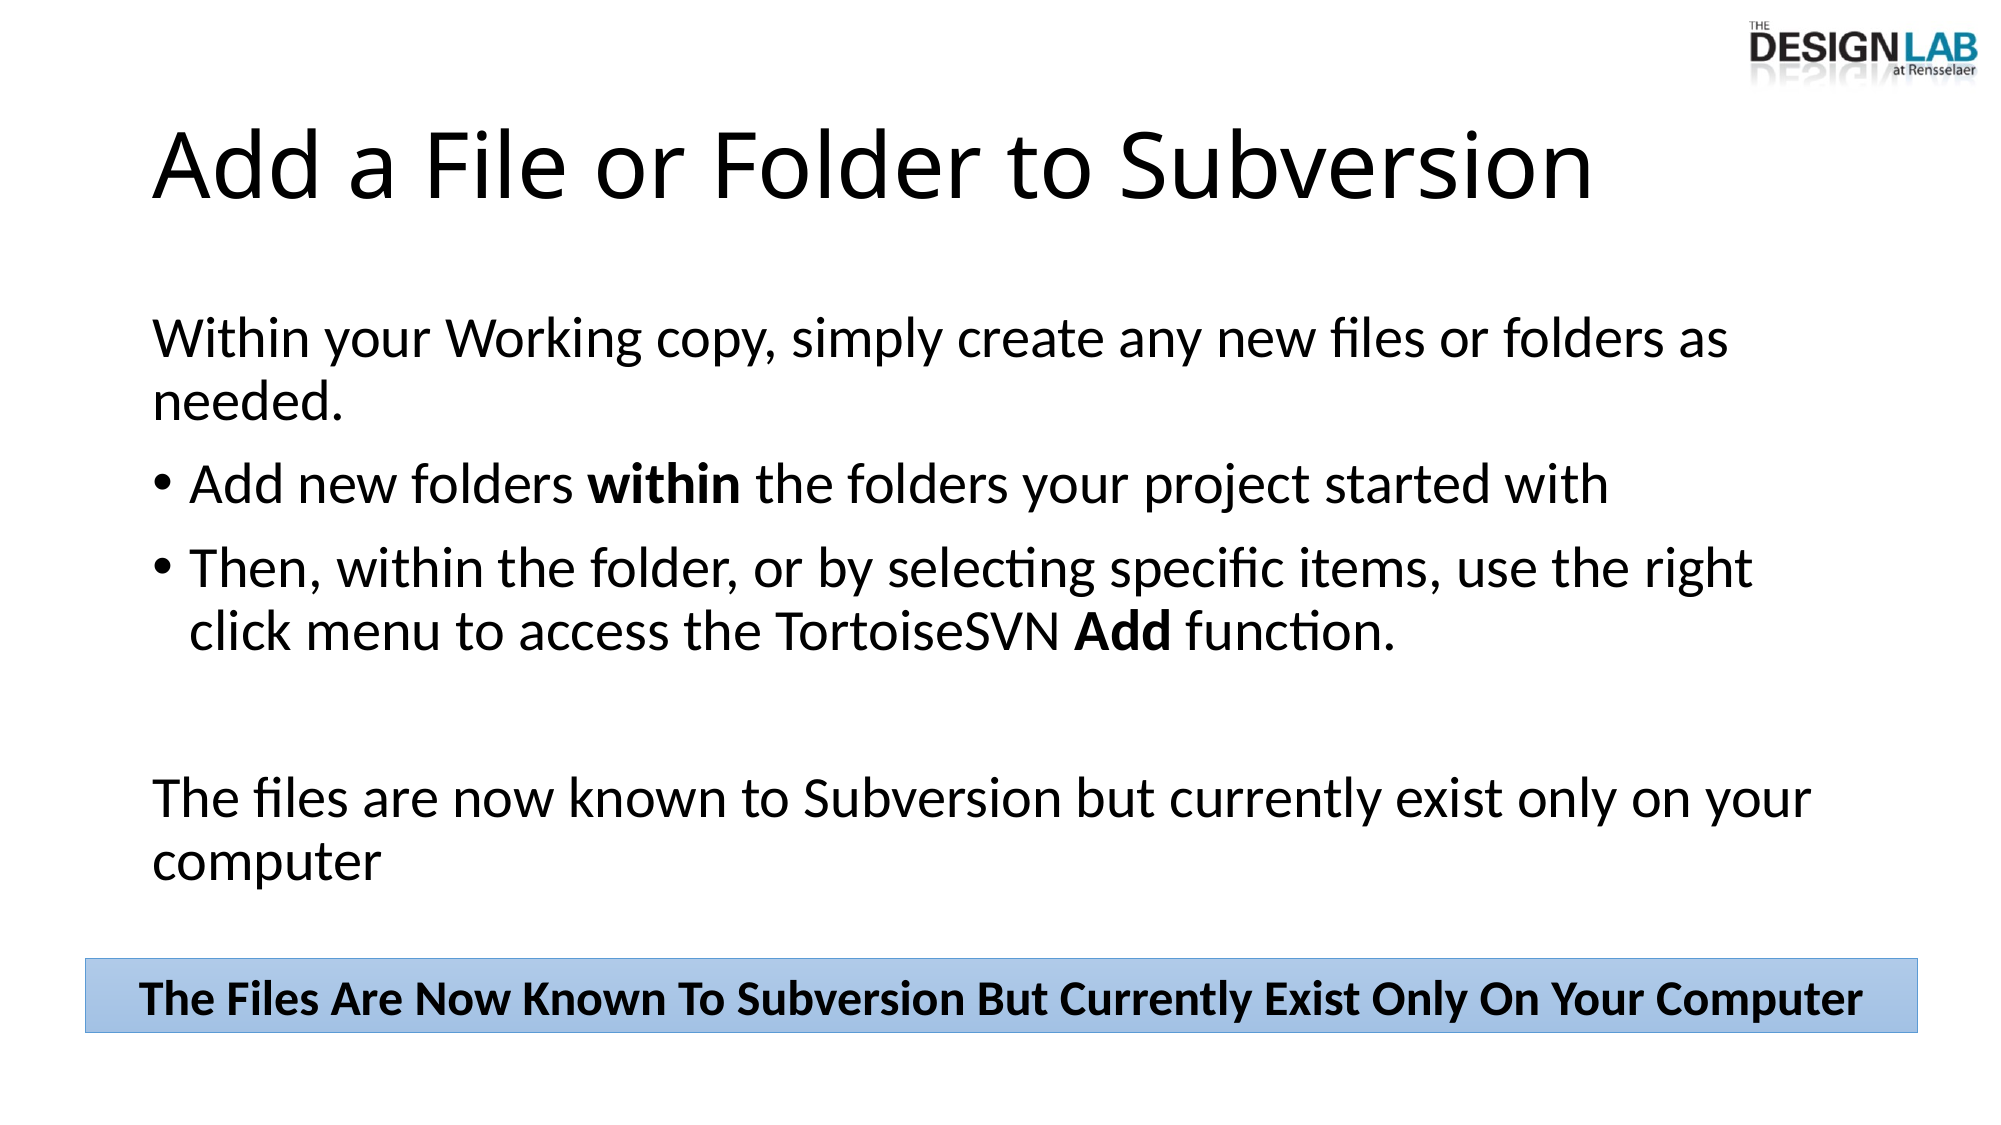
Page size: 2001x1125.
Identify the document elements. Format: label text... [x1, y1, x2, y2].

text_box The Files Are Now Known To Subversion But Currently Exist Only On Your Computer [85, 958, 1918, 1033]
list Within your Working copy, simply create any new files or folders as needed. Add new folders within the folders your project started with Then, within the folder, or by selecting specific items, use the right click menu to access the TortoiseSVN Add function. The files are now known to Subversion but currently exist only on your computer [137, 299, 1863, 958]
title Add a File or Folder to Subversion [137, 59, 1863, 278]
picture [1749, 21, 1978, 94]
